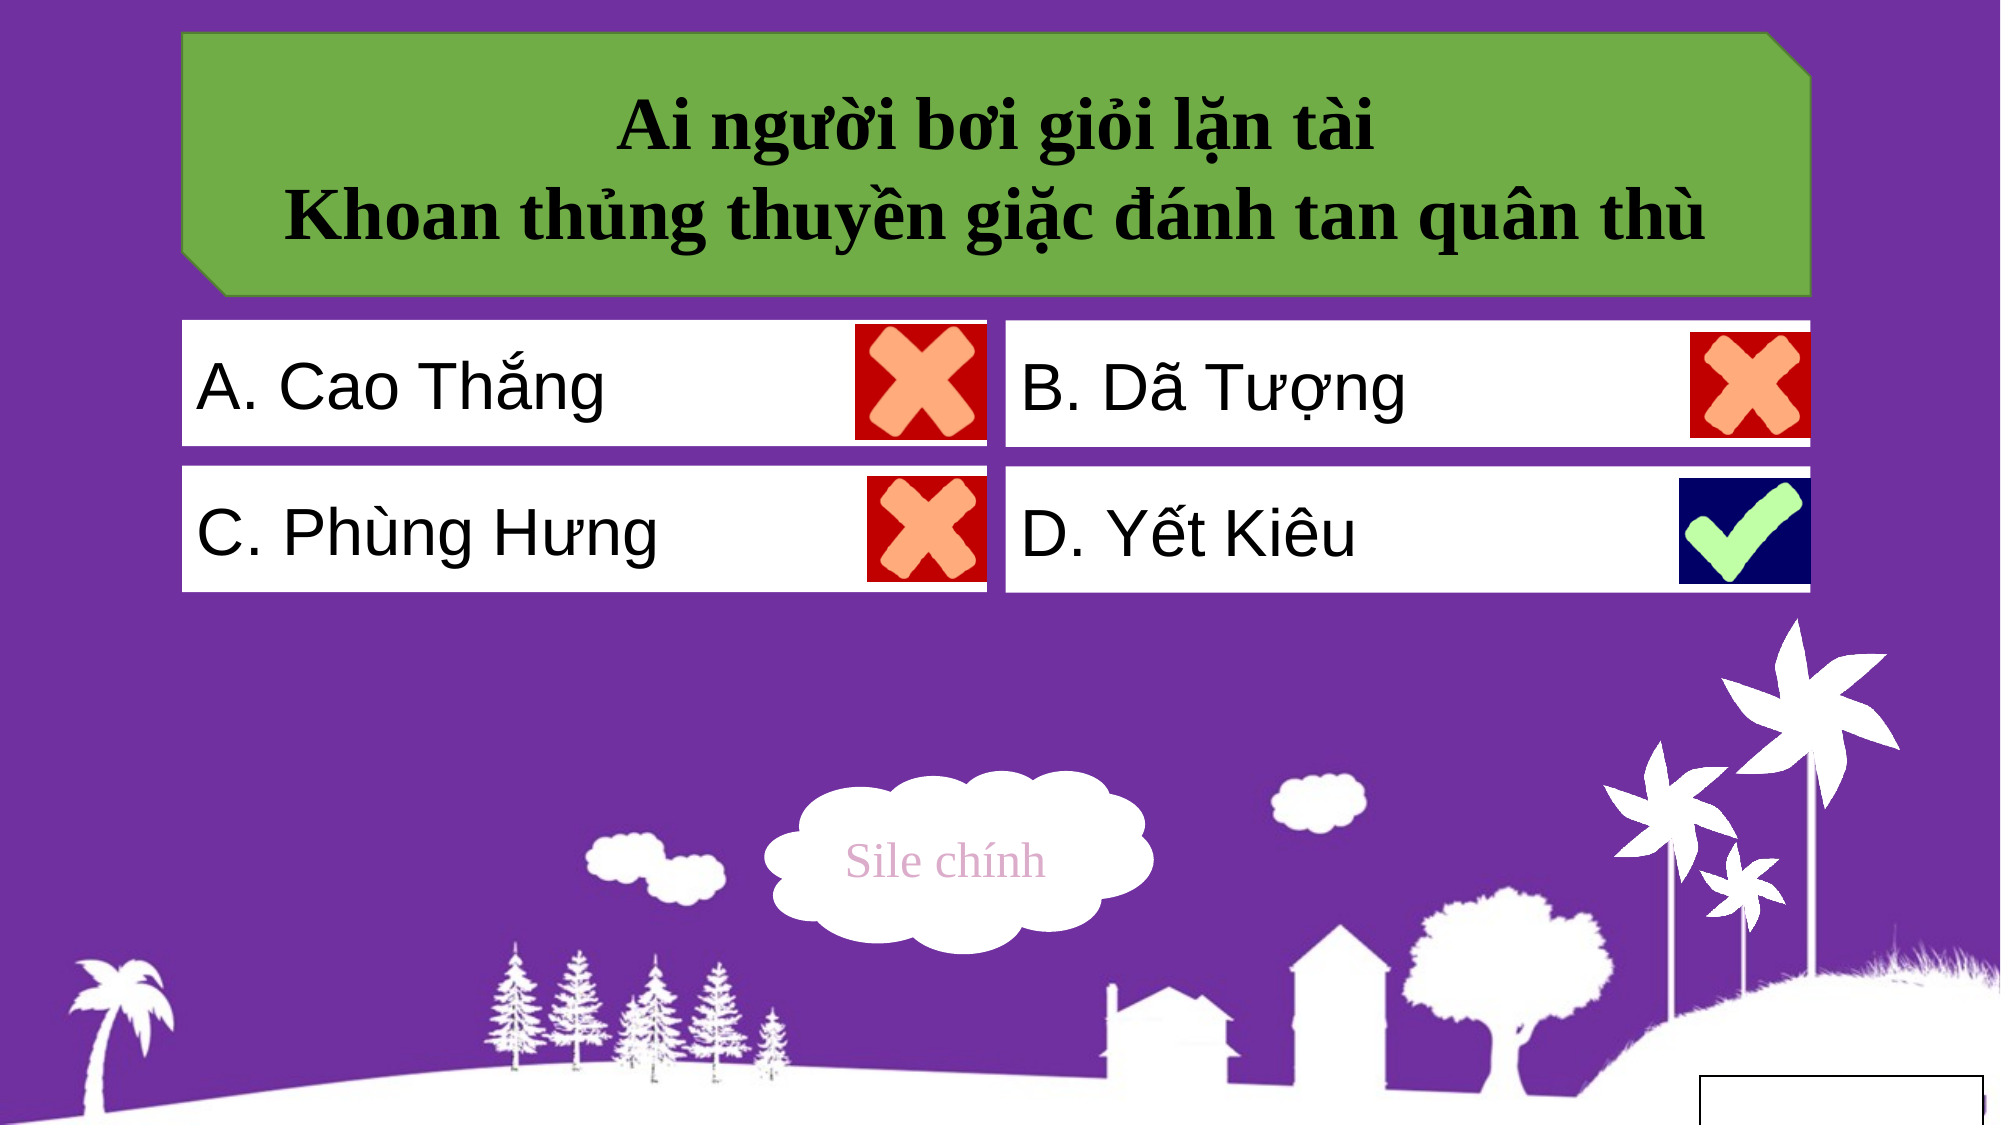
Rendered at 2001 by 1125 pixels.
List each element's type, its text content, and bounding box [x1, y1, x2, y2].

text_box [1699, 1075, 1984, 1125]
text_box A. Cao Thắng [181, 319, 988, 447]
text_box D. Yết Kiêu [1005, 465, 1811, 594]
text_box C. Phùng Hưng [181, 465, 988, 593]
text_box Sile chính [764, 770, 1154, 955]
text_box B. Dã Tượng [1005, 319, 1811, 448]
text_box Ai người bơi giỏi lặn tài Khoan thủng thuyền giặc đánh tan quân thù [181, 31, 1812, 298]
picture [0, 0, 2001, 1125]
